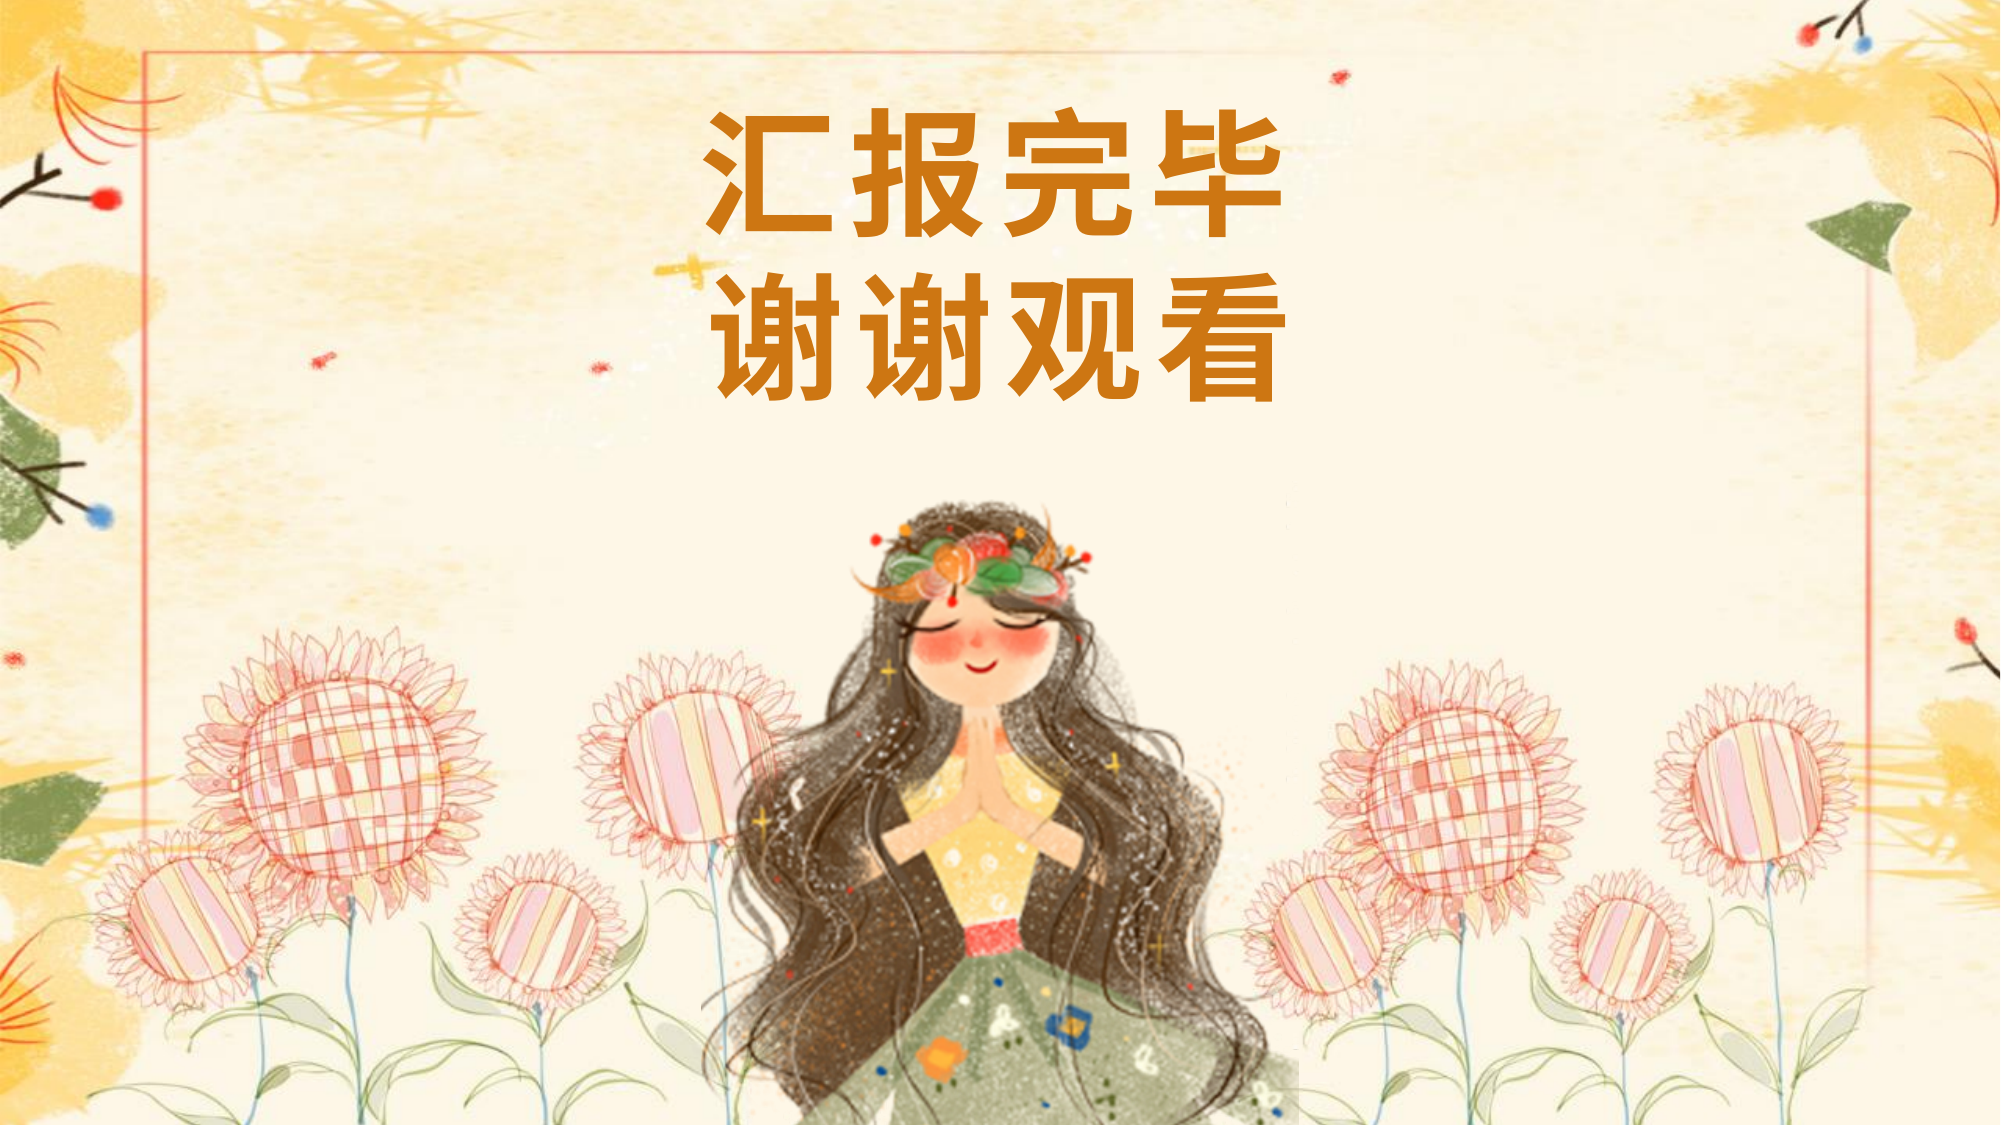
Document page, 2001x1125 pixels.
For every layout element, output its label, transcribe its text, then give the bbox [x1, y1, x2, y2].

text_box 汇报完毕 谢谢观看 [598, 80, 1402, 425]
picture [0, 0, 2001, 1125]
